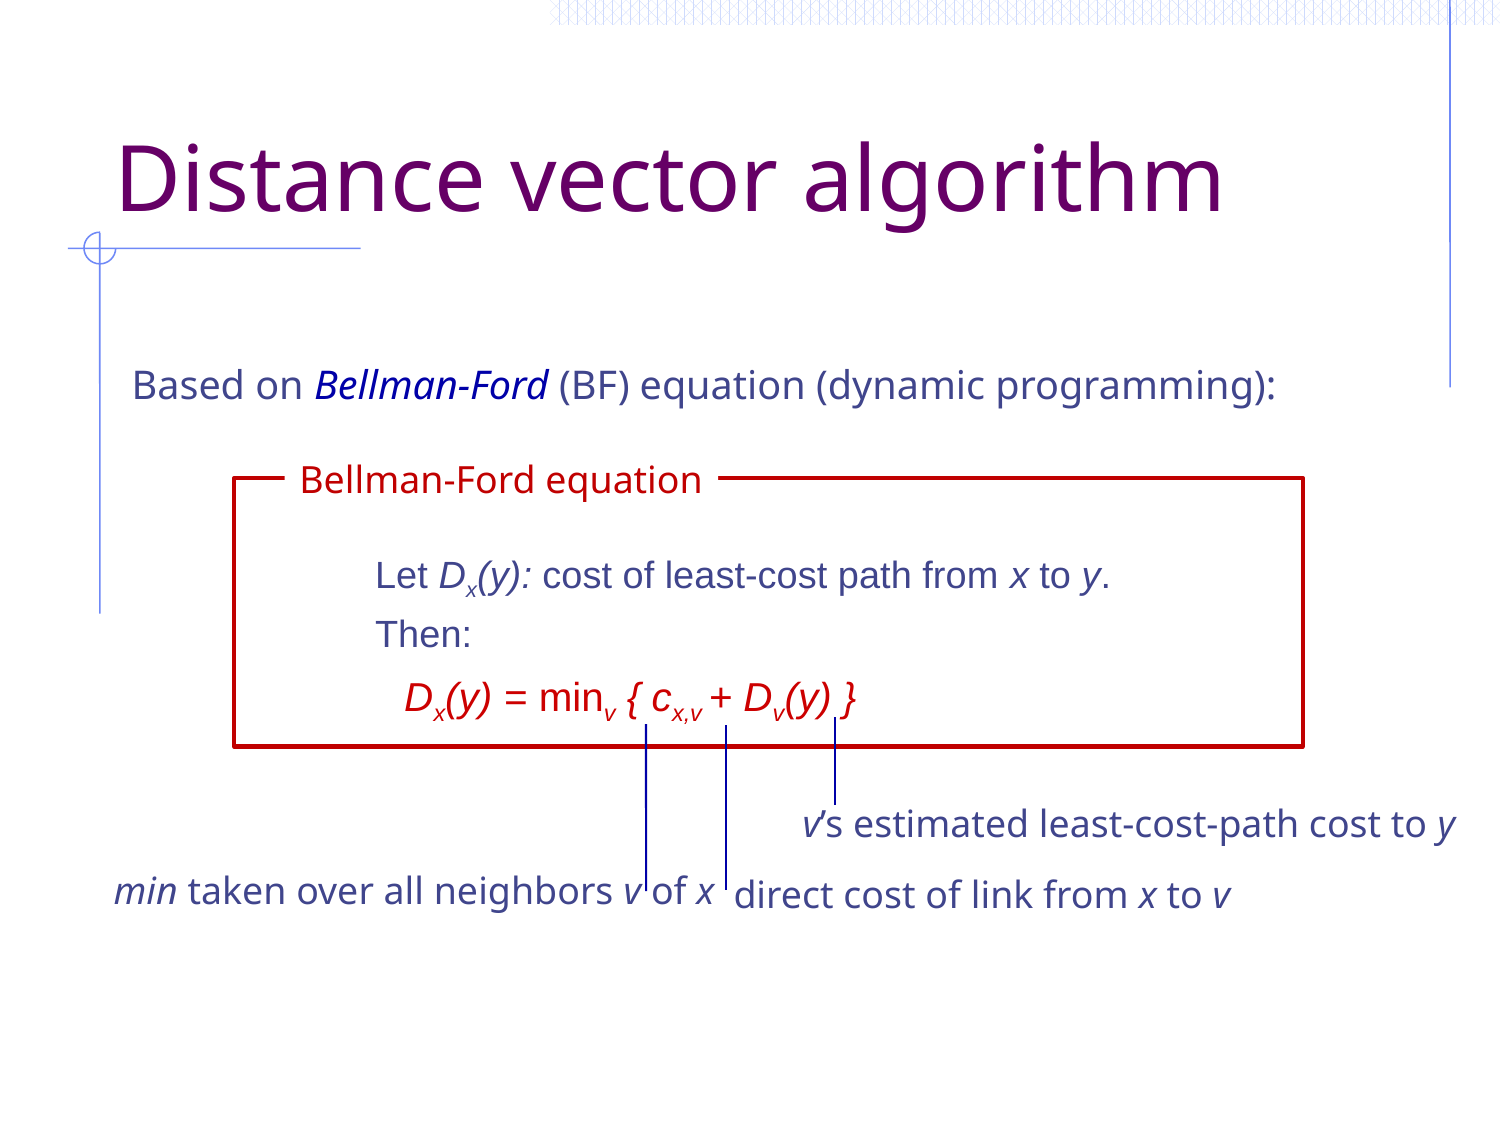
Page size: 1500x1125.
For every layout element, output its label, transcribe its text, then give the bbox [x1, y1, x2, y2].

list Based on Bellman-Ford (BF) equation (dynamic programming): [103, 352, 1434, 417]
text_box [798, 716, 1460, 854]
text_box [108, 723, 720, 921]
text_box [233, 448, 1324, 724]
title Distance vector algorithm [99, 50, 1375, 238]
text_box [725, 724, 1238, 925]
